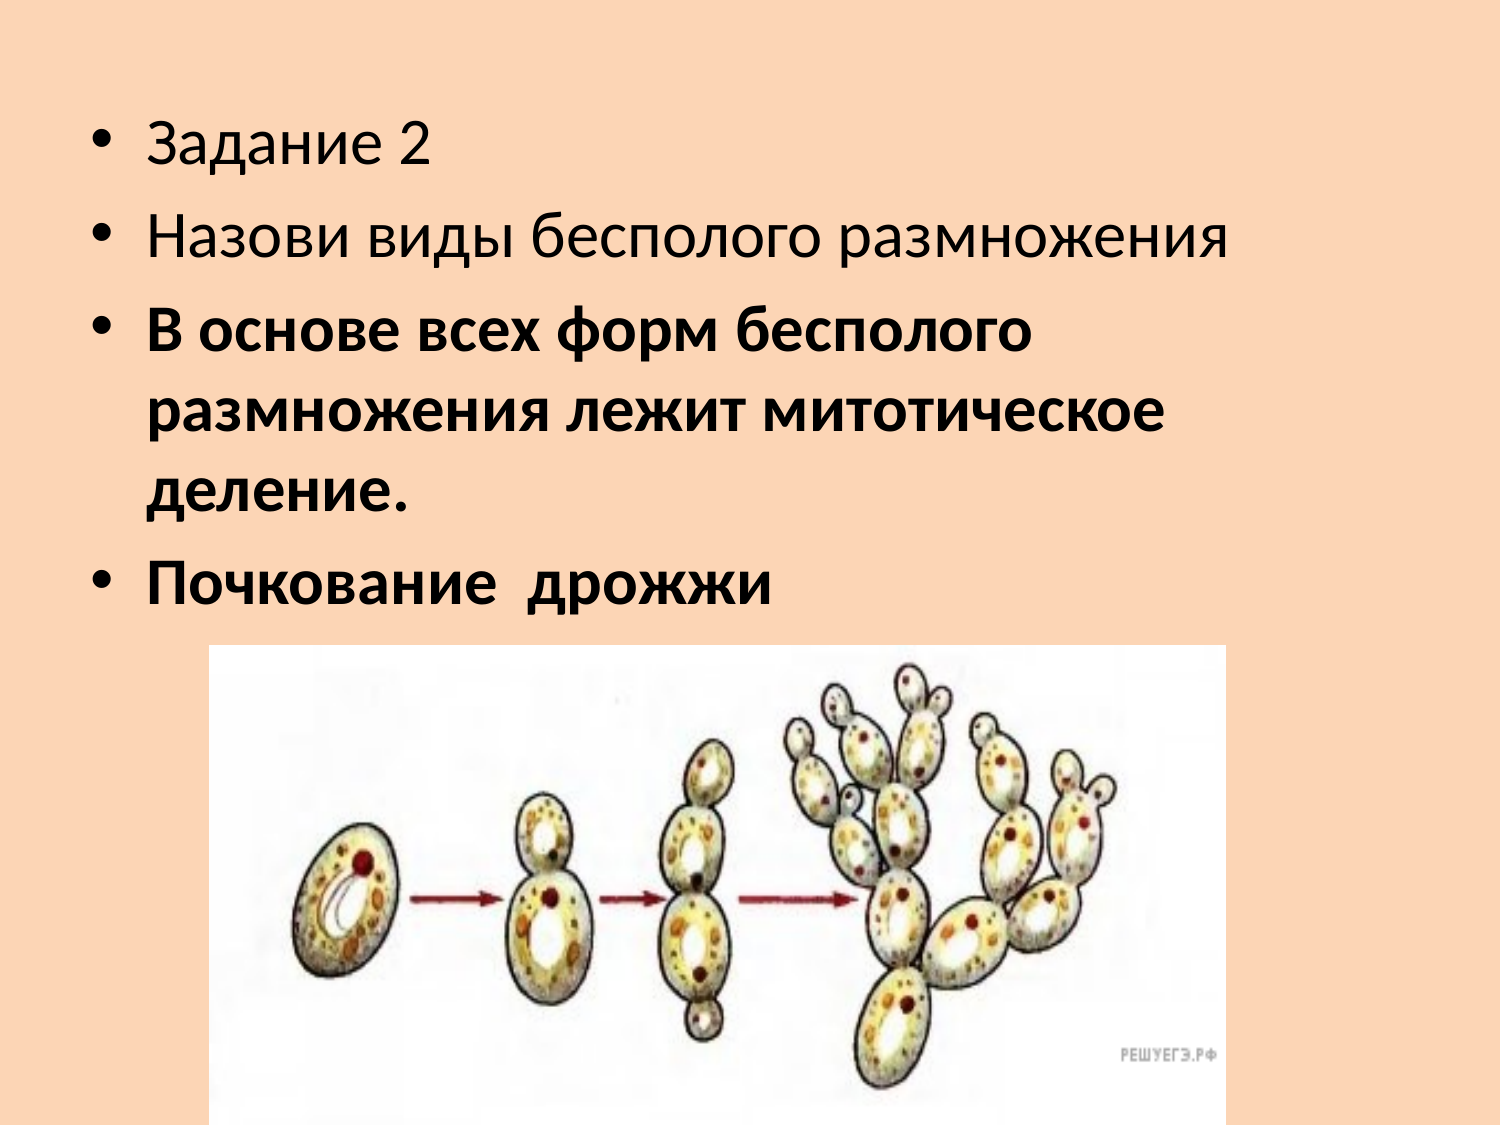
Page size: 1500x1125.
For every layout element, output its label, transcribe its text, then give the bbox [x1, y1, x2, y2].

list Задание 2 Назови виды бесполого размножения В основе всех форм бесполого размножения лежит митотическое деление. Почкование дрожжи [75, 90, 1425, 1005]
picture [208, 644, 1226, 1125]
